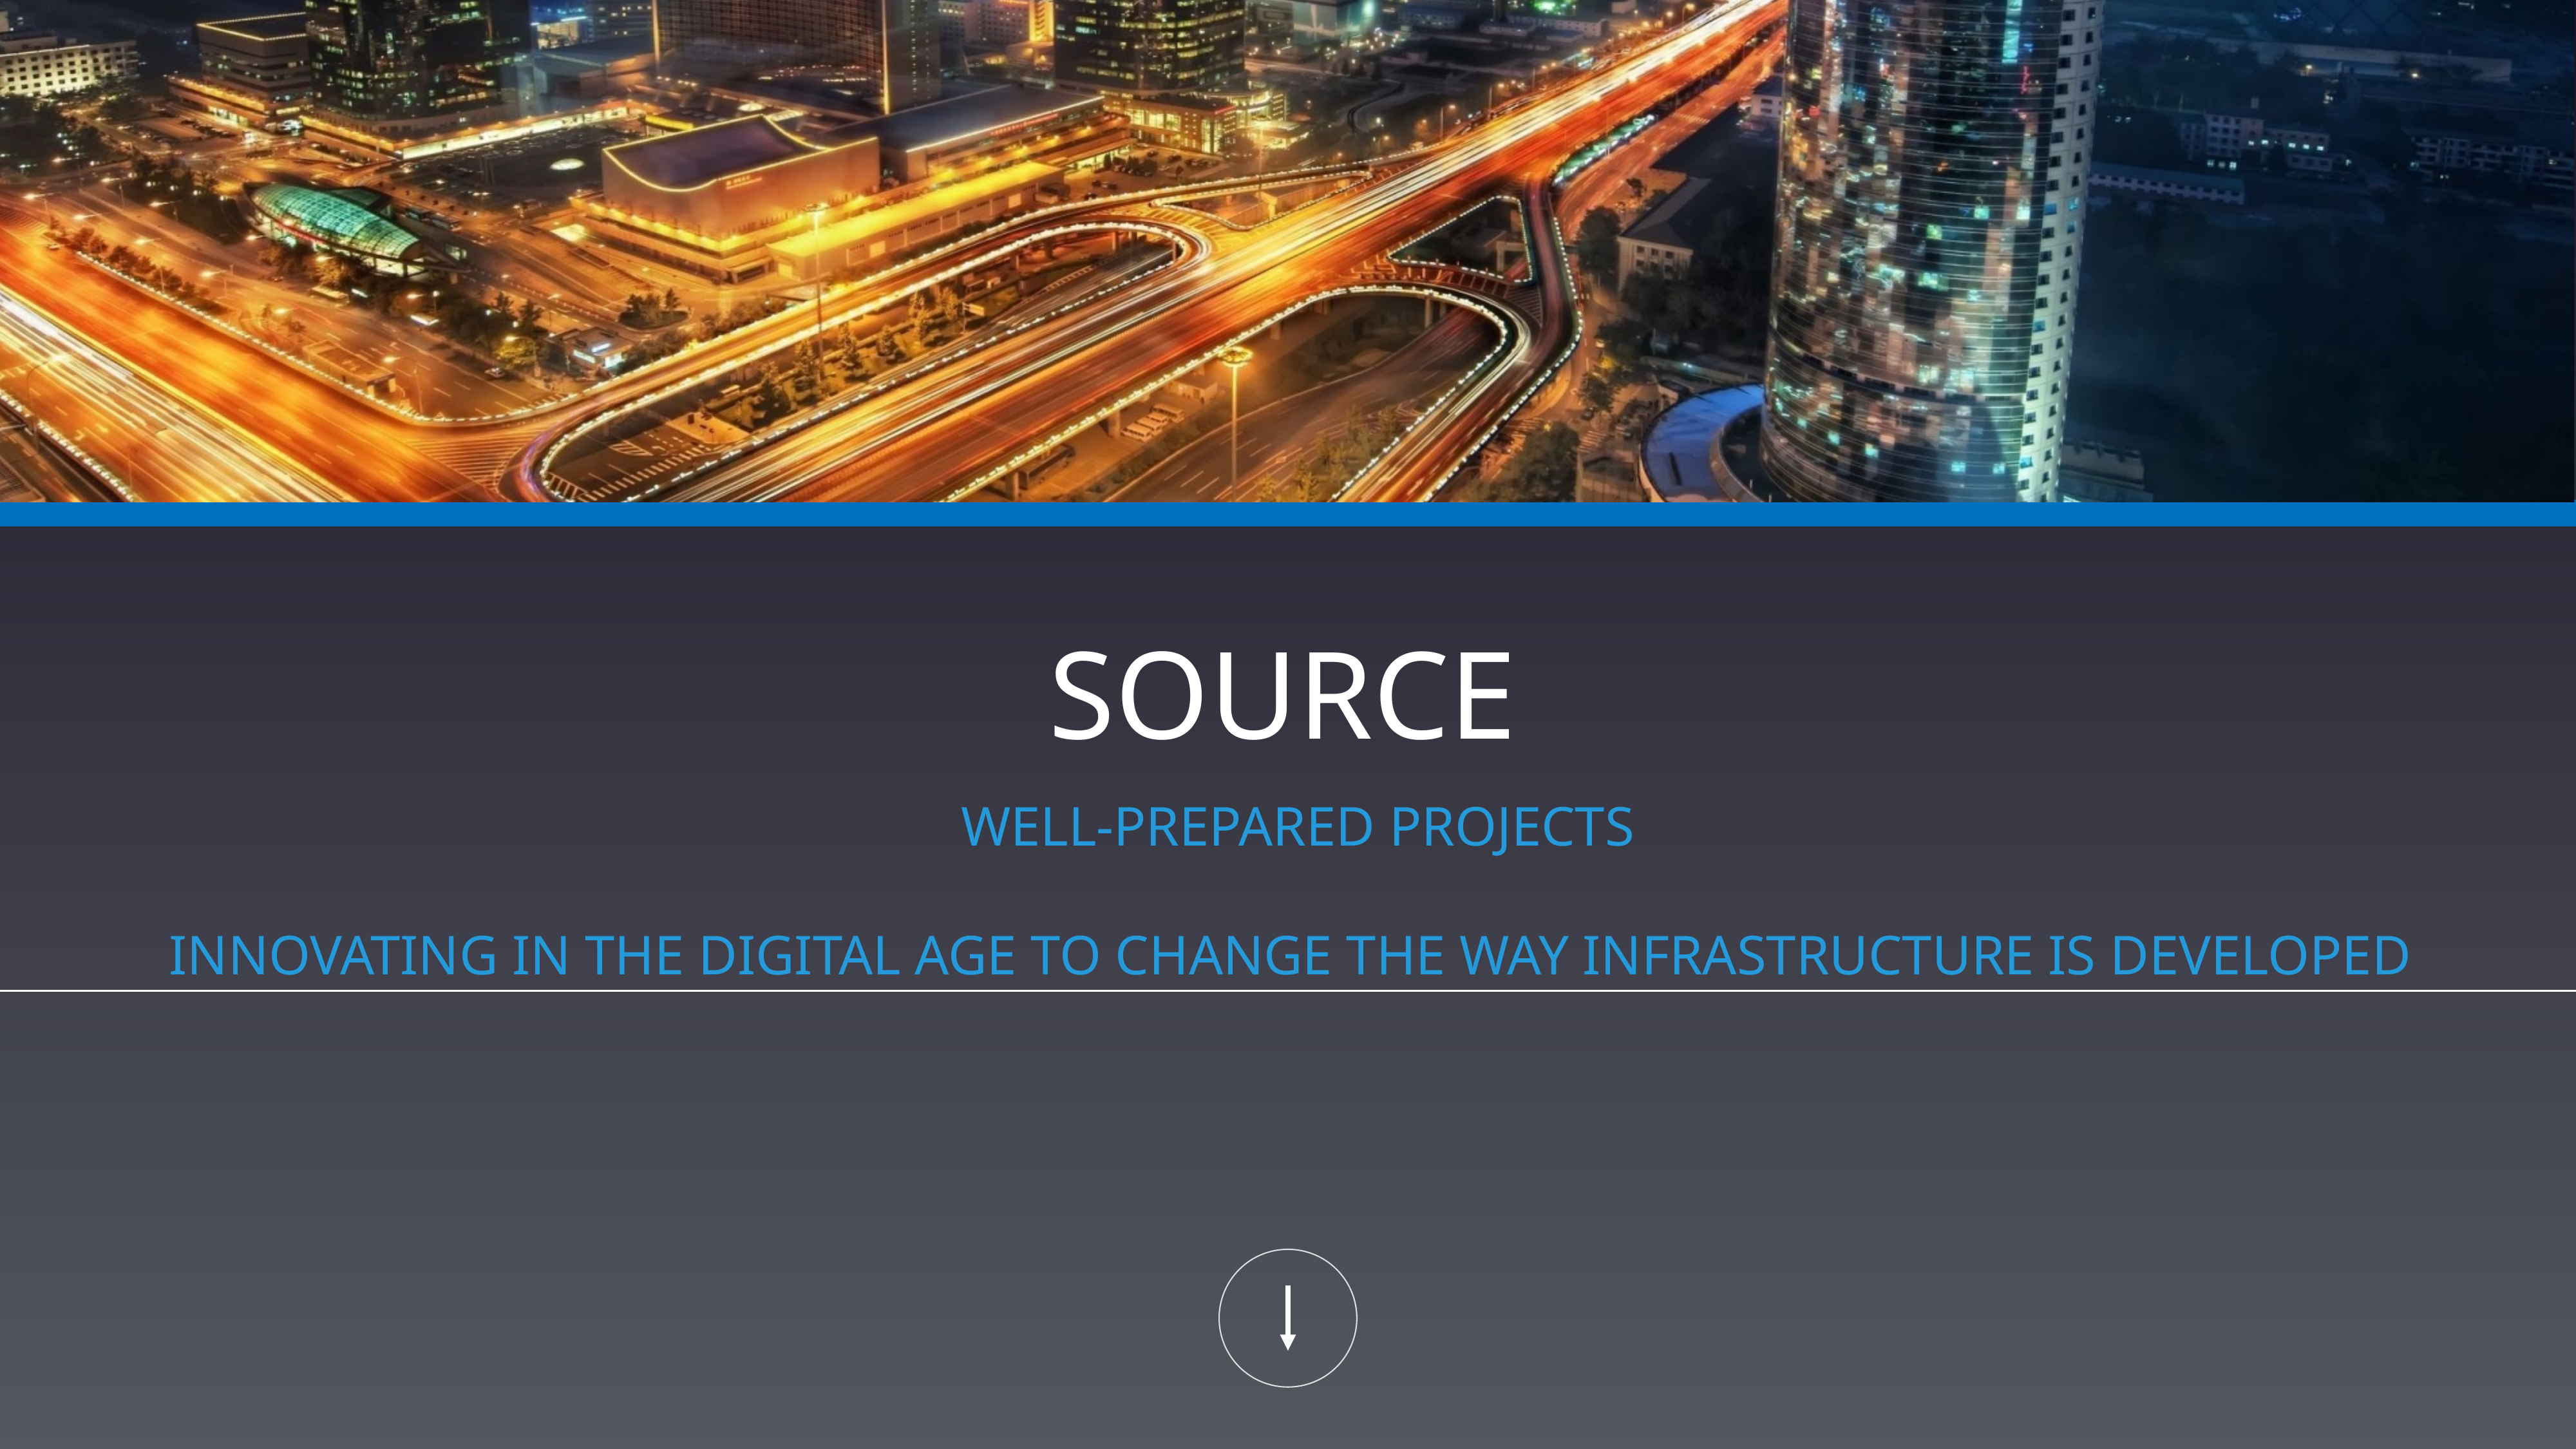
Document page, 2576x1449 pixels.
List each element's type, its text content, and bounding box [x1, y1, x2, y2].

text_box SOURCE [0, 610, 2571, 772]
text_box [1218, 1249, 1358, 1388]
picture [0, 0, 2575, 503]
text_box WELL-PREPARED PROJECTS INNOVATING IN THE DIGITAL AGE TO CHANGE THE WAY INFRASTRUCTURE IS DEVELOPED [1, 784, 2576, 994]
